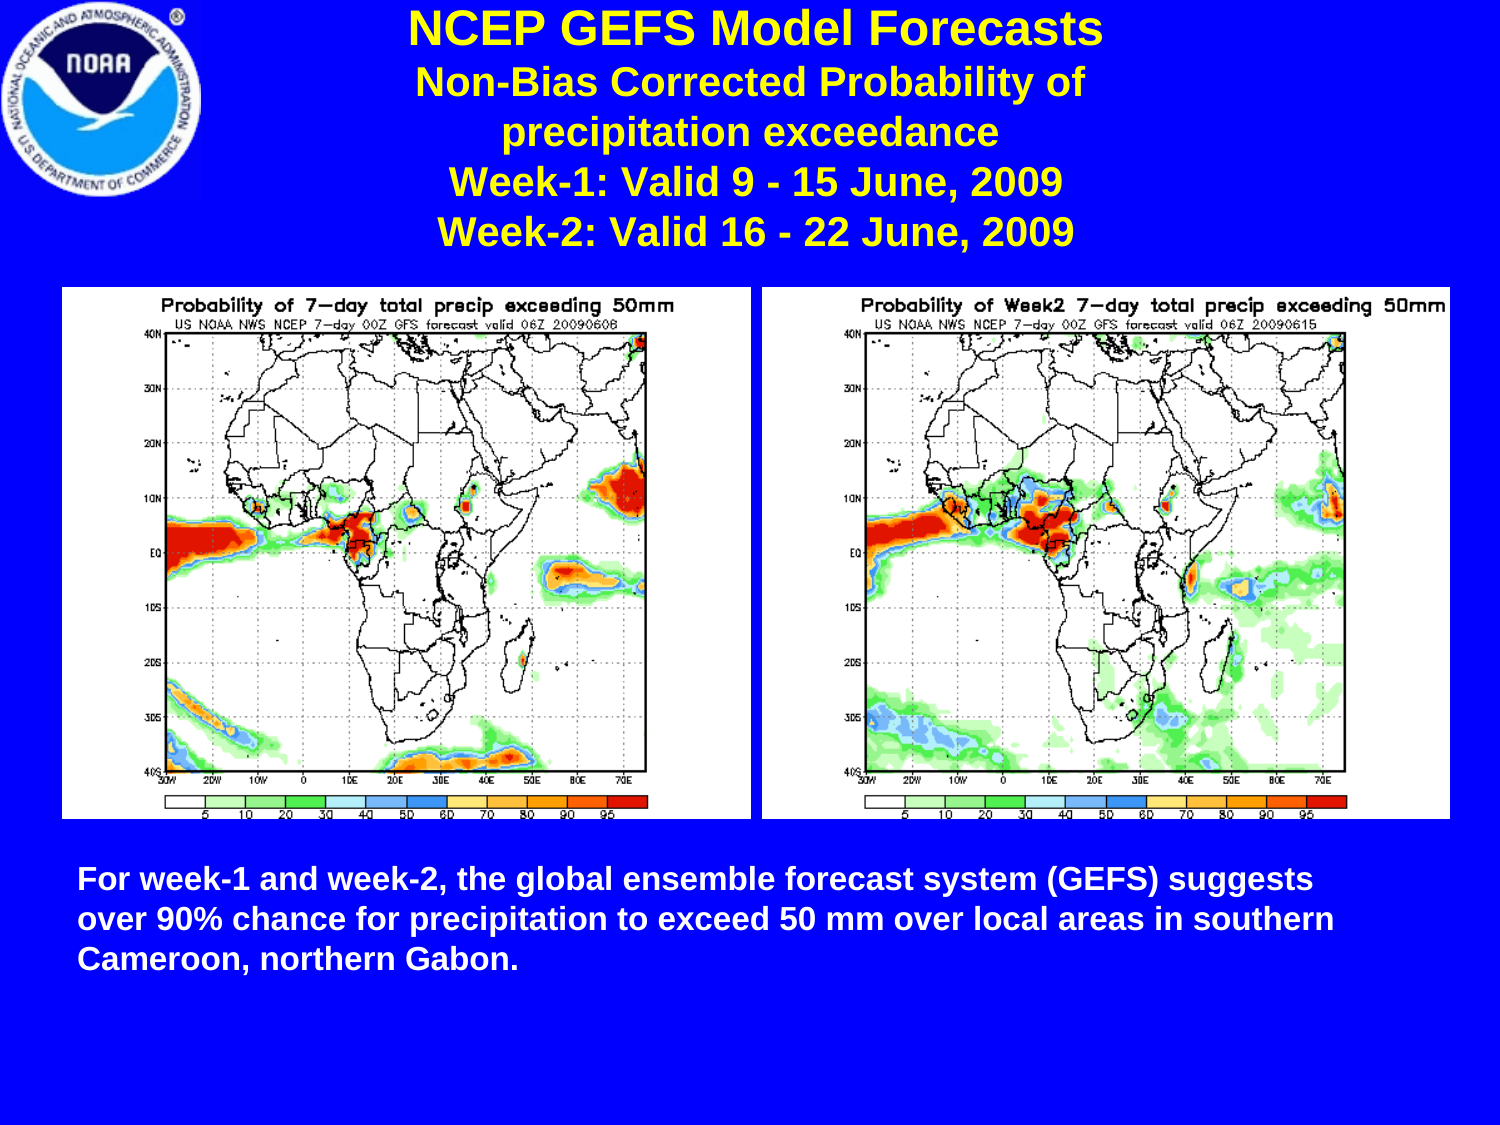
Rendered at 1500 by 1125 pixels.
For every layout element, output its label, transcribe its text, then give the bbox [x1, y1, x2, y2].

picture [0, 0, 200, 200]
title NCEP GEFS Model Forecasts Non-Bias Corrected Probability of precipitation exceedance Week-1: Valid 9 - 15 June, 2009 Week-2: Valid 16 - 22 June, 2009 [125, 50, 1388, 200]
text_box For week-1 and week-2, the global ensemble forecast system (GEFS) suggests over 90% chance for precipitation to exceed 50 mm over local areas in southern Cameroon, northern Gabon. [62, 849, 1400, 985]
picture [762, 287, 1450, 819]
picture [62, 287, 750, 819]
